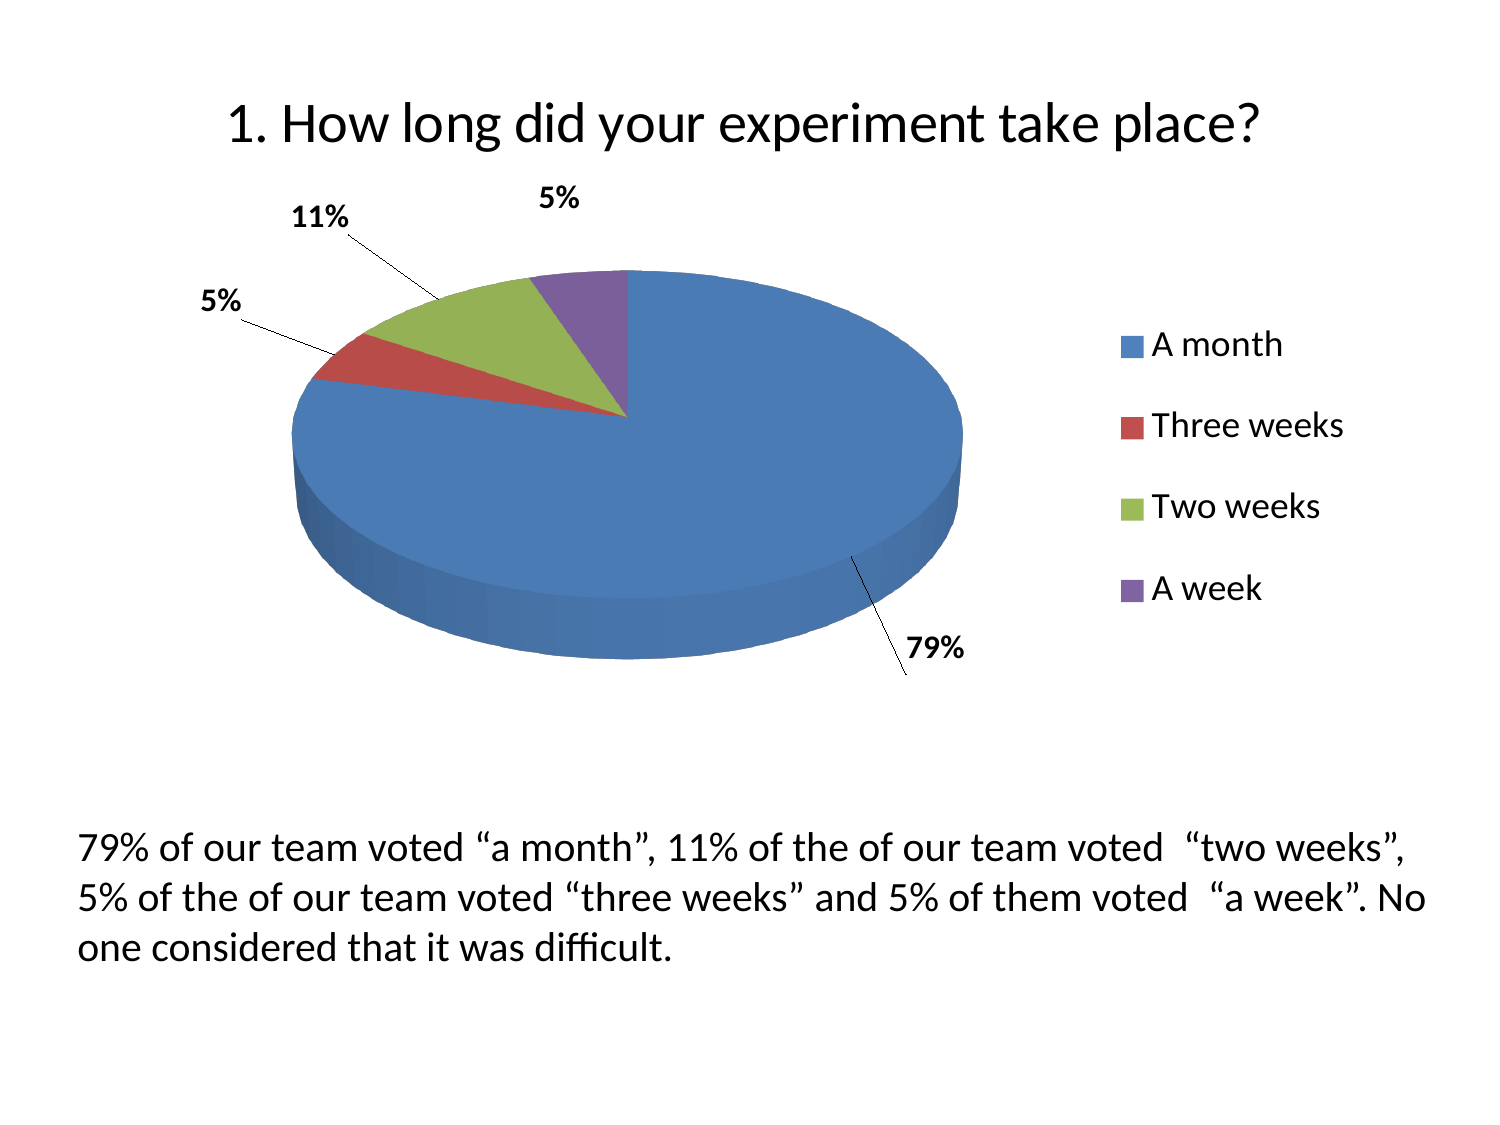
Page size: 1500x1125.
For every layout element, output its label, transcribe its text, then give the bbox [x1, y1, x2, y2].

chart [49, 62, 1438, 676]
text_box 79% of our team voted “a month”, 11% of the of our team voted “two weeks”, 5% of the of our team voted “three weeks” and 5% of them voted “a week”. No one considered that it was difficult. [62, 812, 1463, 978]
